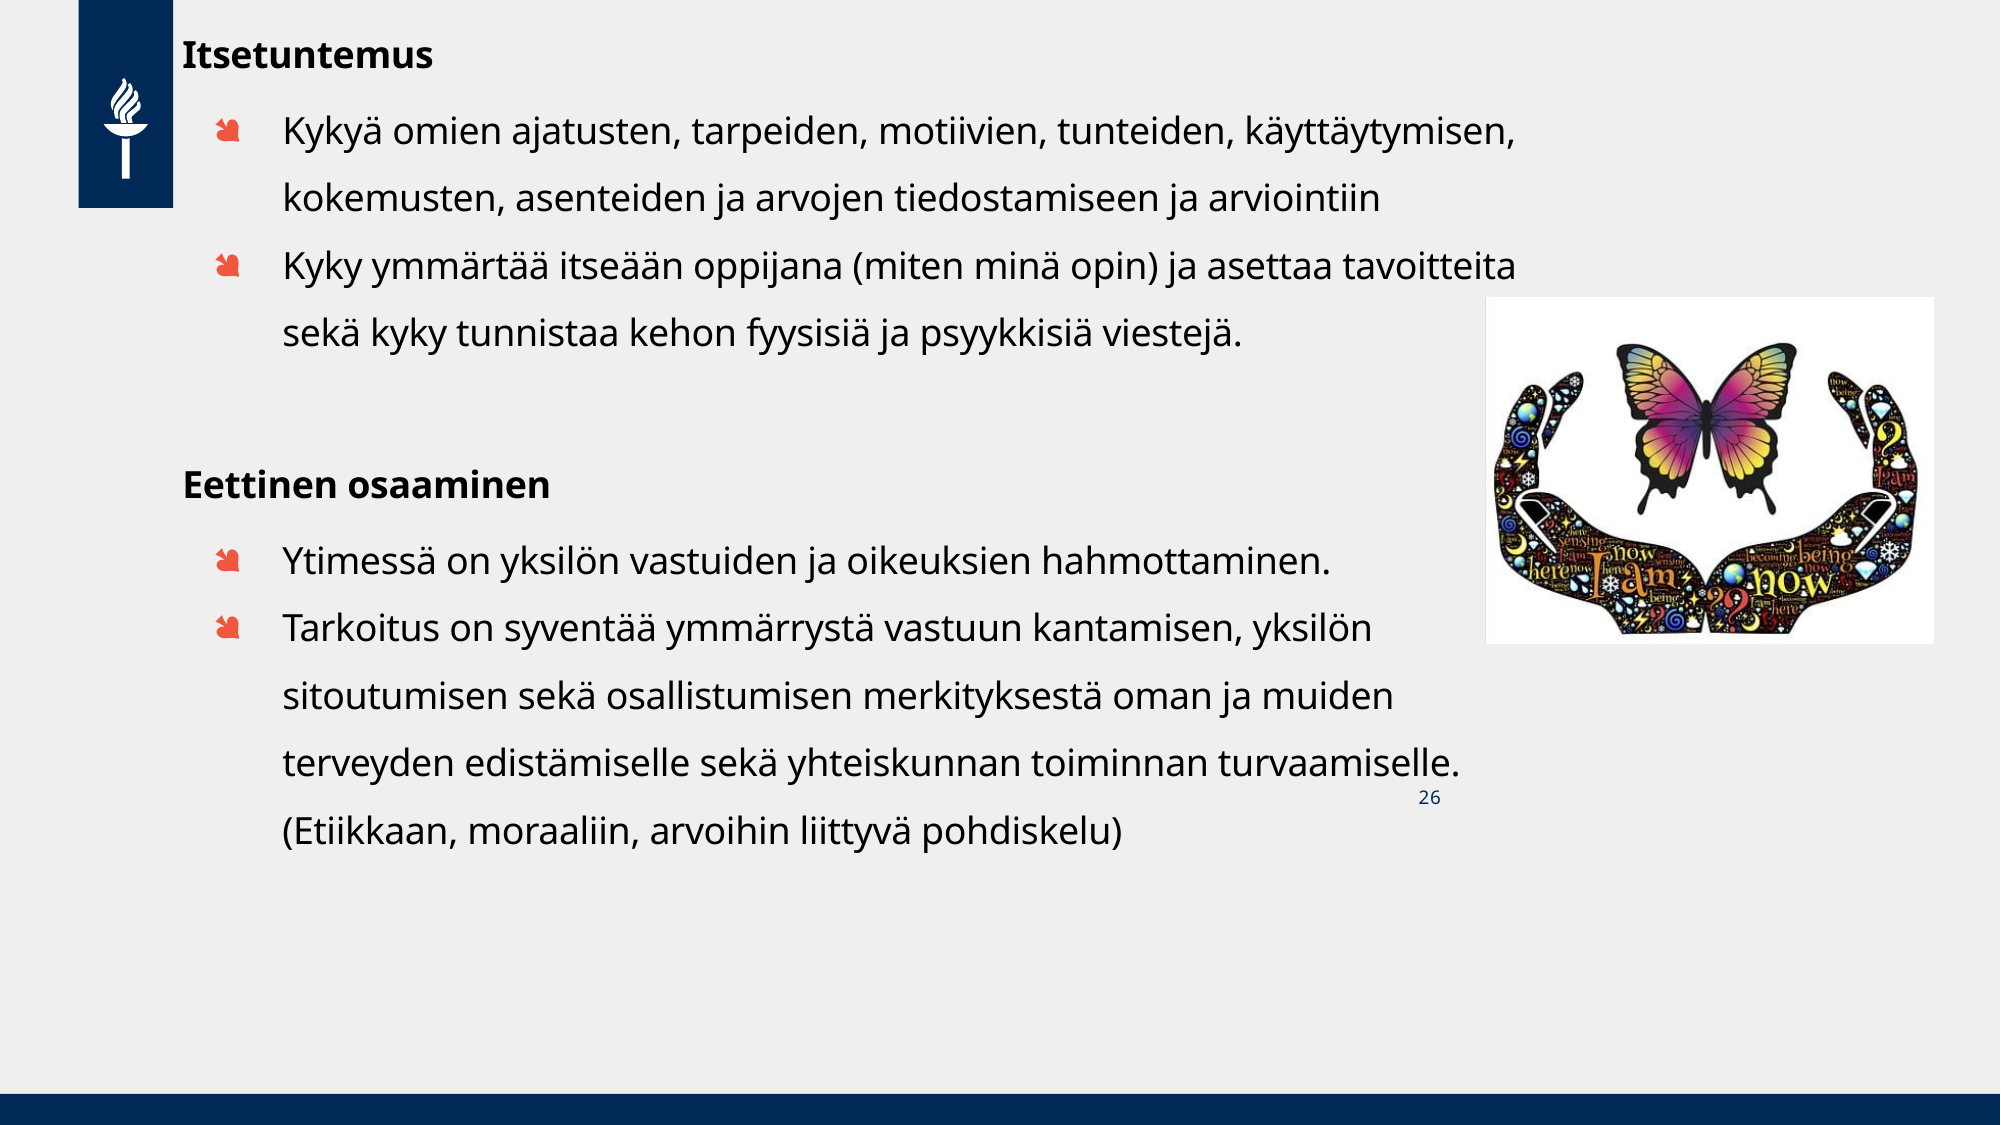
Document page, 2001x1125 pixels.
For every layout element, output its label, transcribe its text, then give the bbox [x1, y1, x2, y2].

picture [1485, 297, 1934, 644]
list Itsetuntemus Kykyä omien ajatusten, tarpeiden, motiivien, tunteiden, käyttäytymisen, kokemusten, asenteiden ja arvojen tiedostamiseen ja arviointiin Kyky ymmärtää itseään oppijana (miten minä opin) ja asettaa tavoitteita sekä kyky tunnistaa kehon fyysisiä ja psyykkisiä viestejä. Eettinen osaaminen Ytimessä on yksilön vastuiden ja oikeuksien hahmottaminen. Tarkoitus on syventää ymmärrystä vastuun kantamisen, yksilön sitoutumisen sekä osallistumisen merkityksestä oman ja muiden terveyden edistämiselle sekä yhteiskunnan toiminnan turvaamiselle. (Etiikkaan, moraaliin, arvoihin liittyvä pohdiskelu) [182, 22, 1564, 563]
slide_number 26 [1387, 785, 1441, 812]
